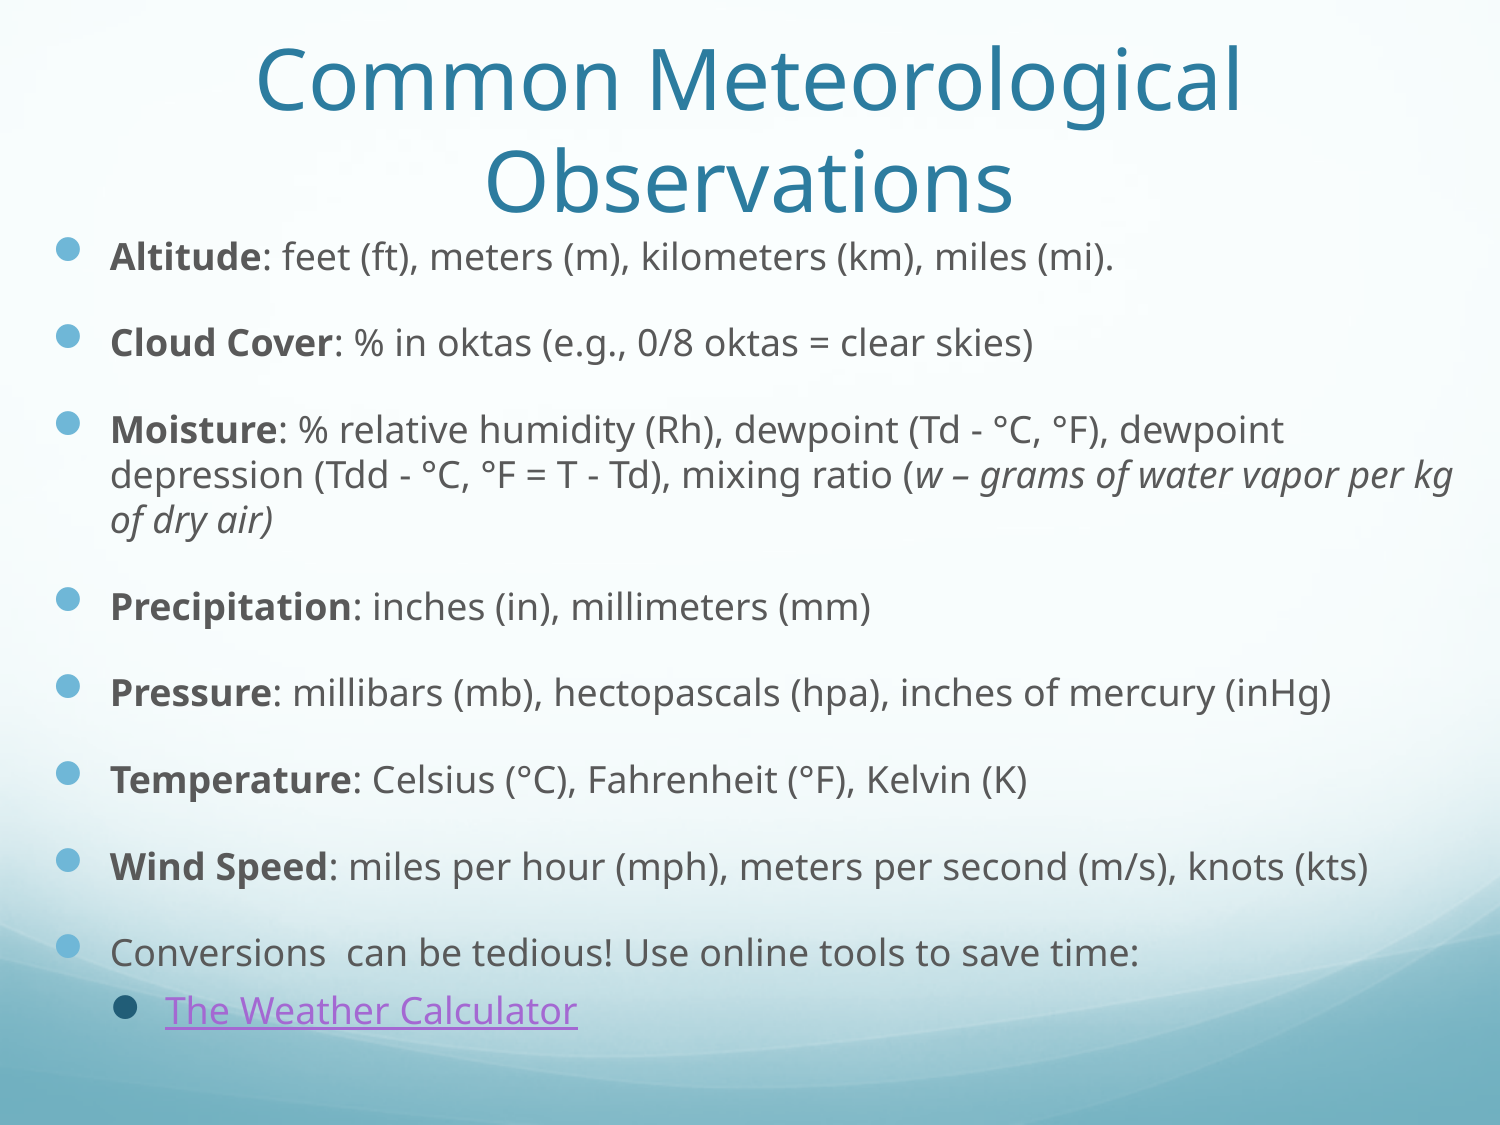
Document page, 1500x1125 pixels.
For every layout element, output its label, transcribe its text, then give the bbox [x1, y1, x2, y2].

list Altitude: feet (ft), meters (m), kilometers (km), miles (mi). Cloud Cover: % in oktas (e.g., 0/8 oktas = clear skies) Moisture: % relative humidity (Rh), dewpoint (Td - °C, °F), dewpoint depression (Tdd - °C, °F = T - Td), mixing ratio (w – grams of water vapor per kg of dry air) Precipitation: inches (in), millimeters (mm) Pressure: millibars (mb), hectopascals (hpa), inches of mercury (inHg) Temperature: Celsius (°C), Fahrenheit (°F), Kelvin (K) Wind Speed: miles per hour (mph), meters per second (m/s), knots (kts) Conversions can be tedious! Use online tools to save time: The Weather Calculator [37, 224, 1475, 1100]
title Common Meteorological Observations [90, 17, 1410, 224]
